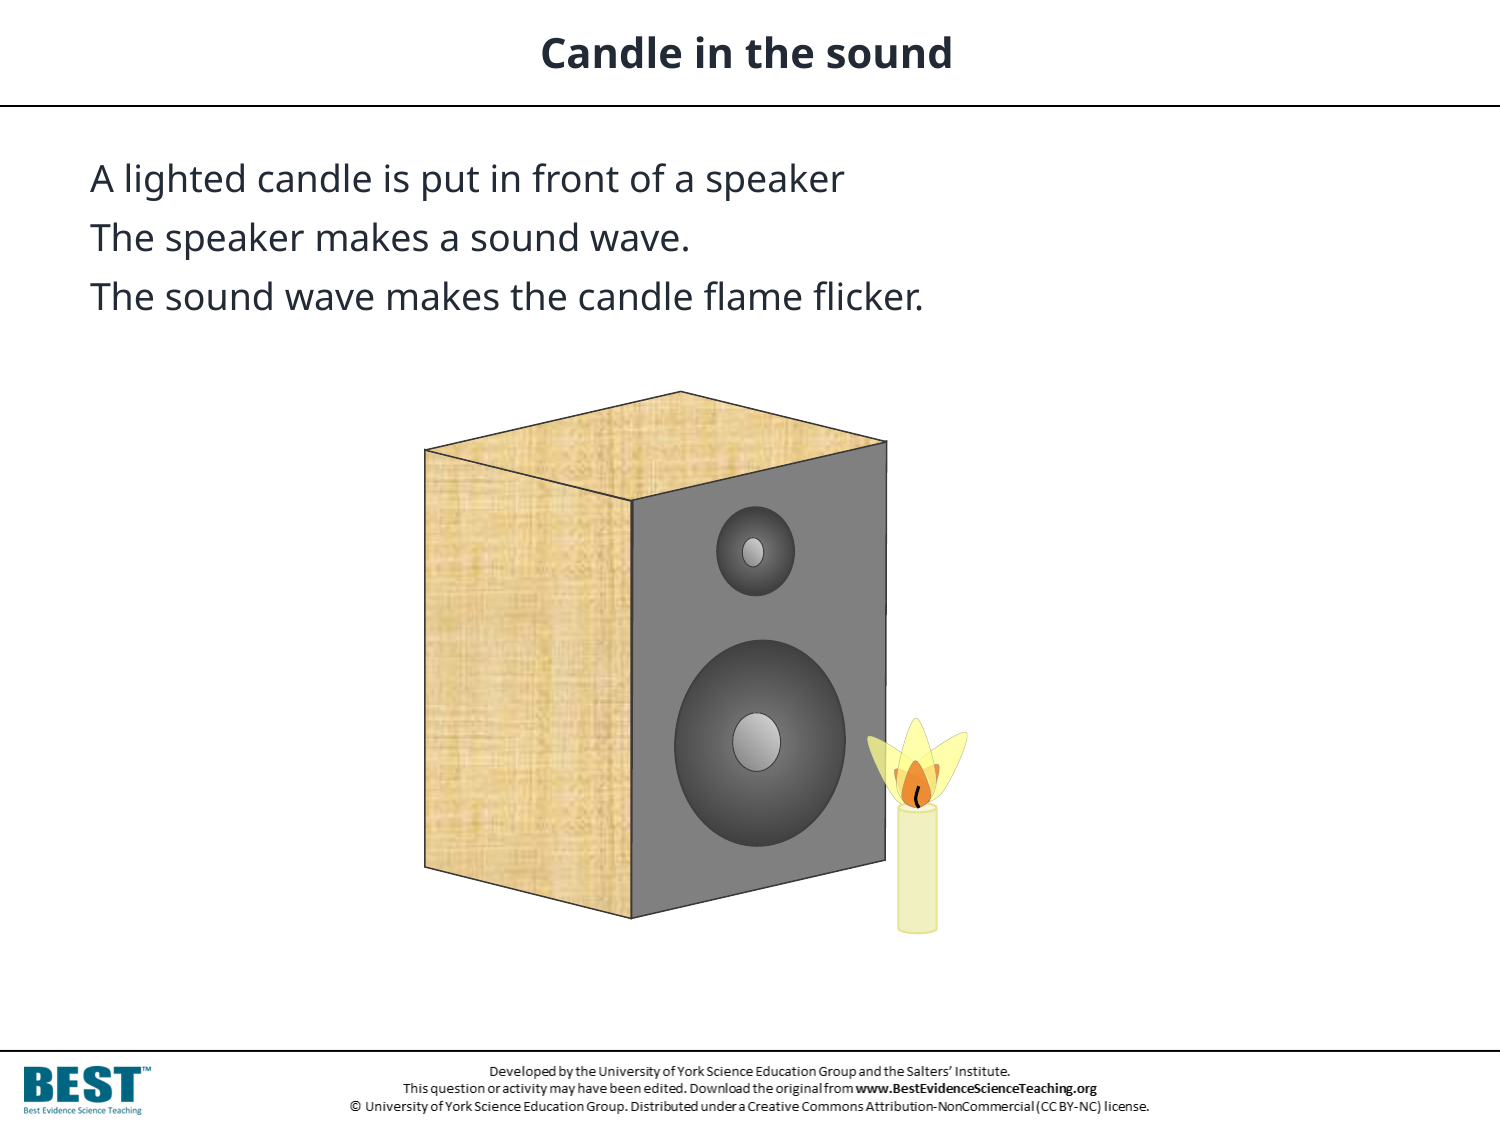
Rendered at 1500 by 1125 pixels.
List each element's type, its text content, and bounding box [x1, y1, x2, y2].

picture [0, 105, 1500, 1125]
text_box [424, 398, 958, 934]
text_box Candle in the sound [23, 4, 1471, 99]
